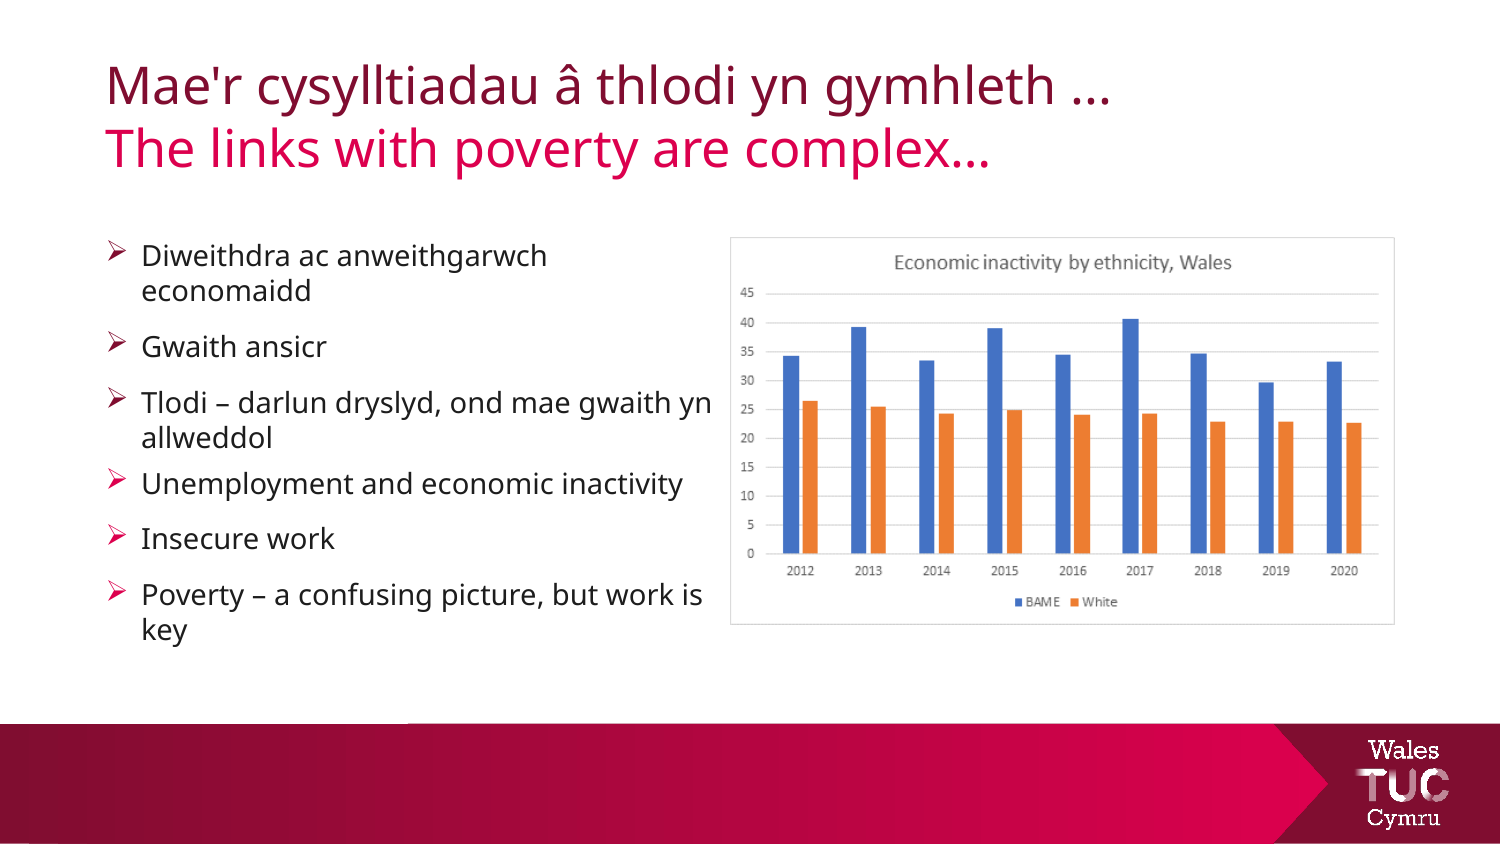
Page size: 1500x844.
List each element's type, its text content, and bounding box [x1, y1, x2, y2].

picture [1354, 740, 1449, 830]
list Diweithdra ac anweithgarwch economaidd Gwaith ansicr Tlodi – darlun dryslyd, ond mae gwaith yn allweddol [105, 237, 722, 422]
text_box Unemployment and economic inactivity Insecure work Poverty – a confusing picture, but work is key [105, 464, 722, 650]
title Mae'r cysylltiadau â thlodi yn gymhleth ... The links with poverty are complex… [105, 46, 1384, 178]
picture [730, 237, 1395, 625]
